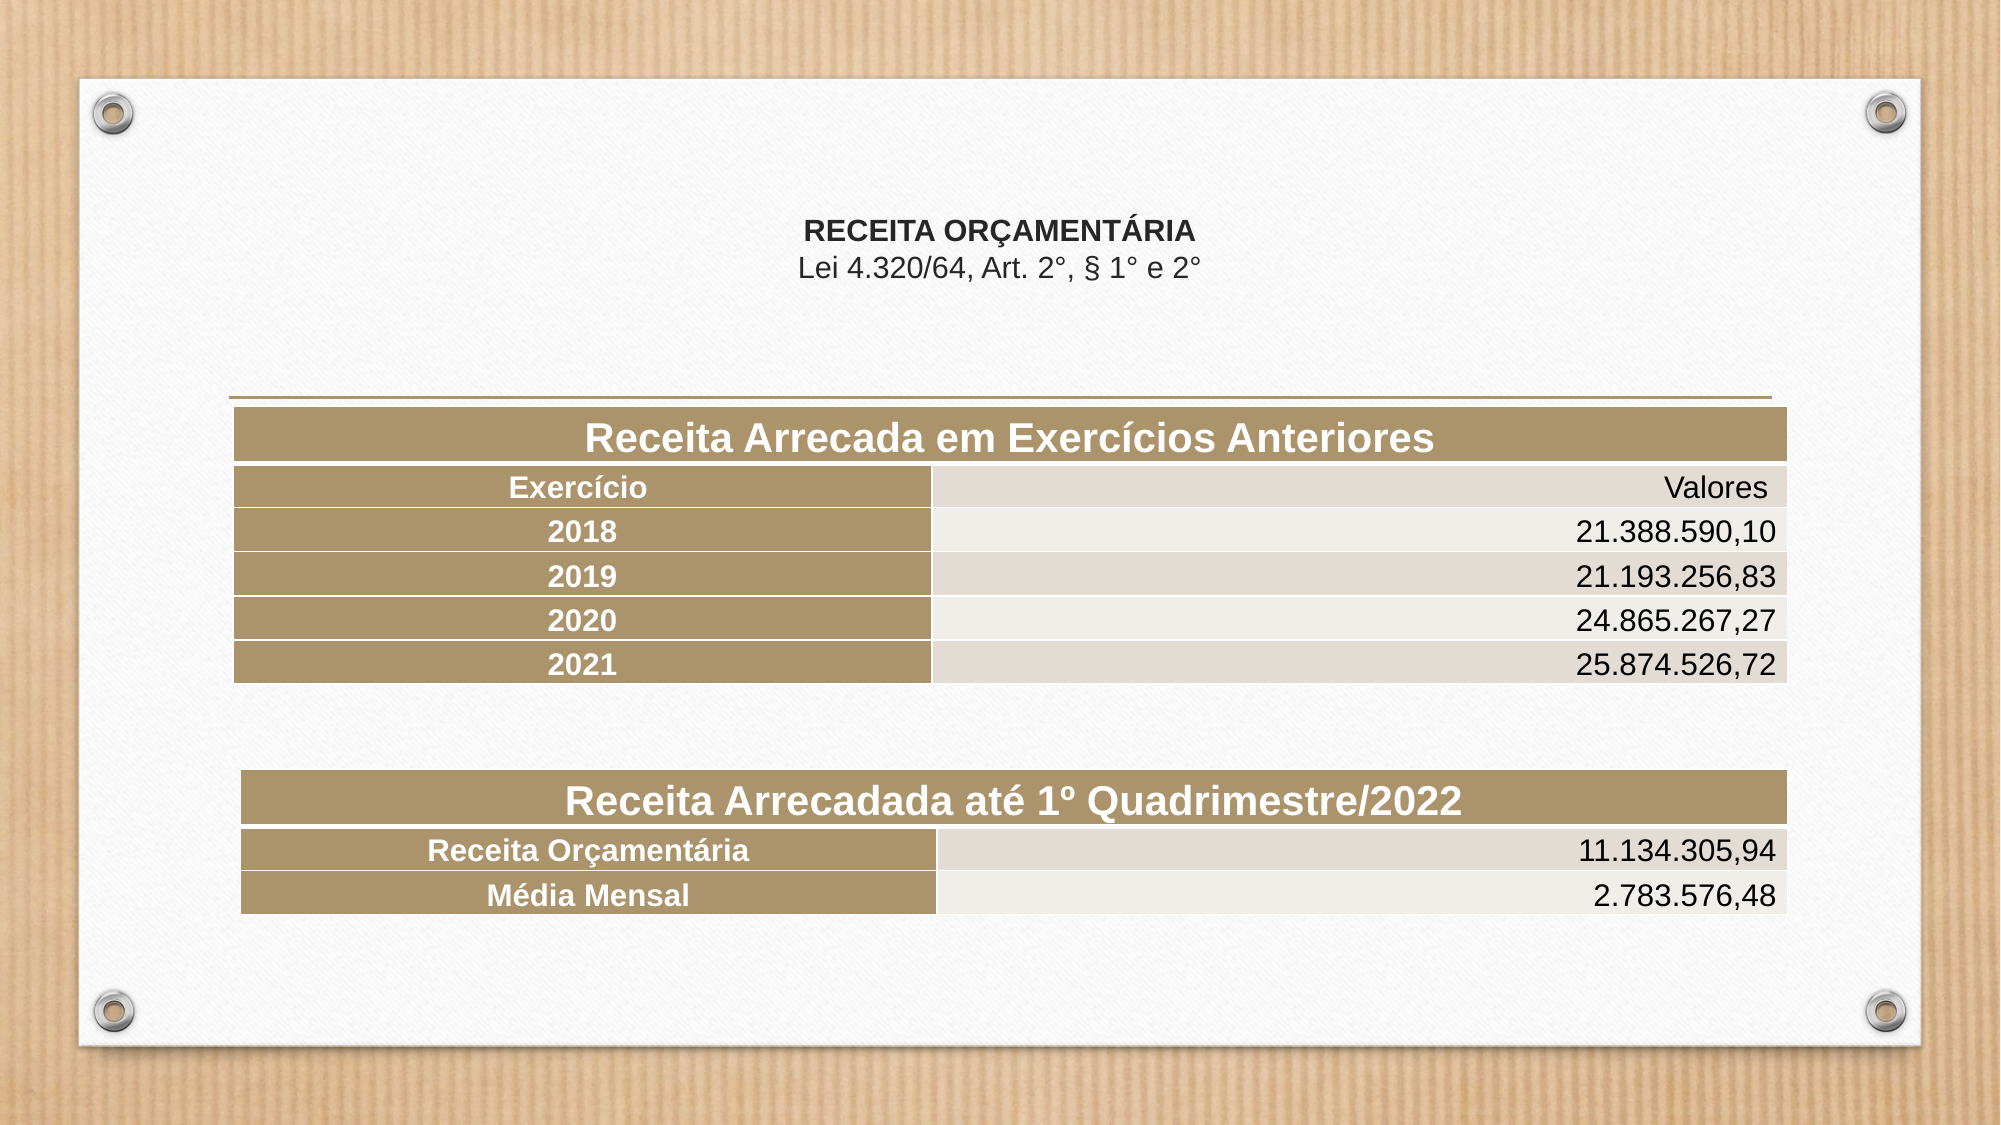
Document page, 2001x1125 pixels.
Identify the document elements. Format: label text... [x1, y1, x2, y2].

table_cell Exercício [234, 466, 931, 507]
table_cell 2021 [234, 641, 931, 683]
table_cell 24.865.267,27 [933, 597, 1787, 639]
table_cell Valores [933, 466, 1787, 507]
table_cell 11.134.305,94 [938, 829, 1787, 870]
table_header Receita Arrecadada até 1º Quadrimestre/2022 [241, 770, 1787, 824]
picture [0, 0, 2001, 1125]
table_cell 2020 [234, 597, 931, 639]
table_cell 25.874.526,72 [933, 641, 1787, 683]
title receita orçamentária Lei 4.320/64, Art. 2°, § 1° e 2° [212, 161, 1788, 375]
table_cell 21.193.256,83 [933, 552, 1787, 595]
table_cell 21.388.590,10 [933, 508, 1787, 551]
table_cell 2018 [234, 508, 931, 551]
table_cell 2.783.576,48 [938, 871, 1787, 914]
table_cell 2019 [234, 552, 931, 595]
table_cell Receita Orçamentária [241, 829, 936, 870]
table_header Receita Arrecada em Exercícios Anteriores [234, 407, 1787, 461]
table_cell Média Mensal [241, 871, 936, 914]
